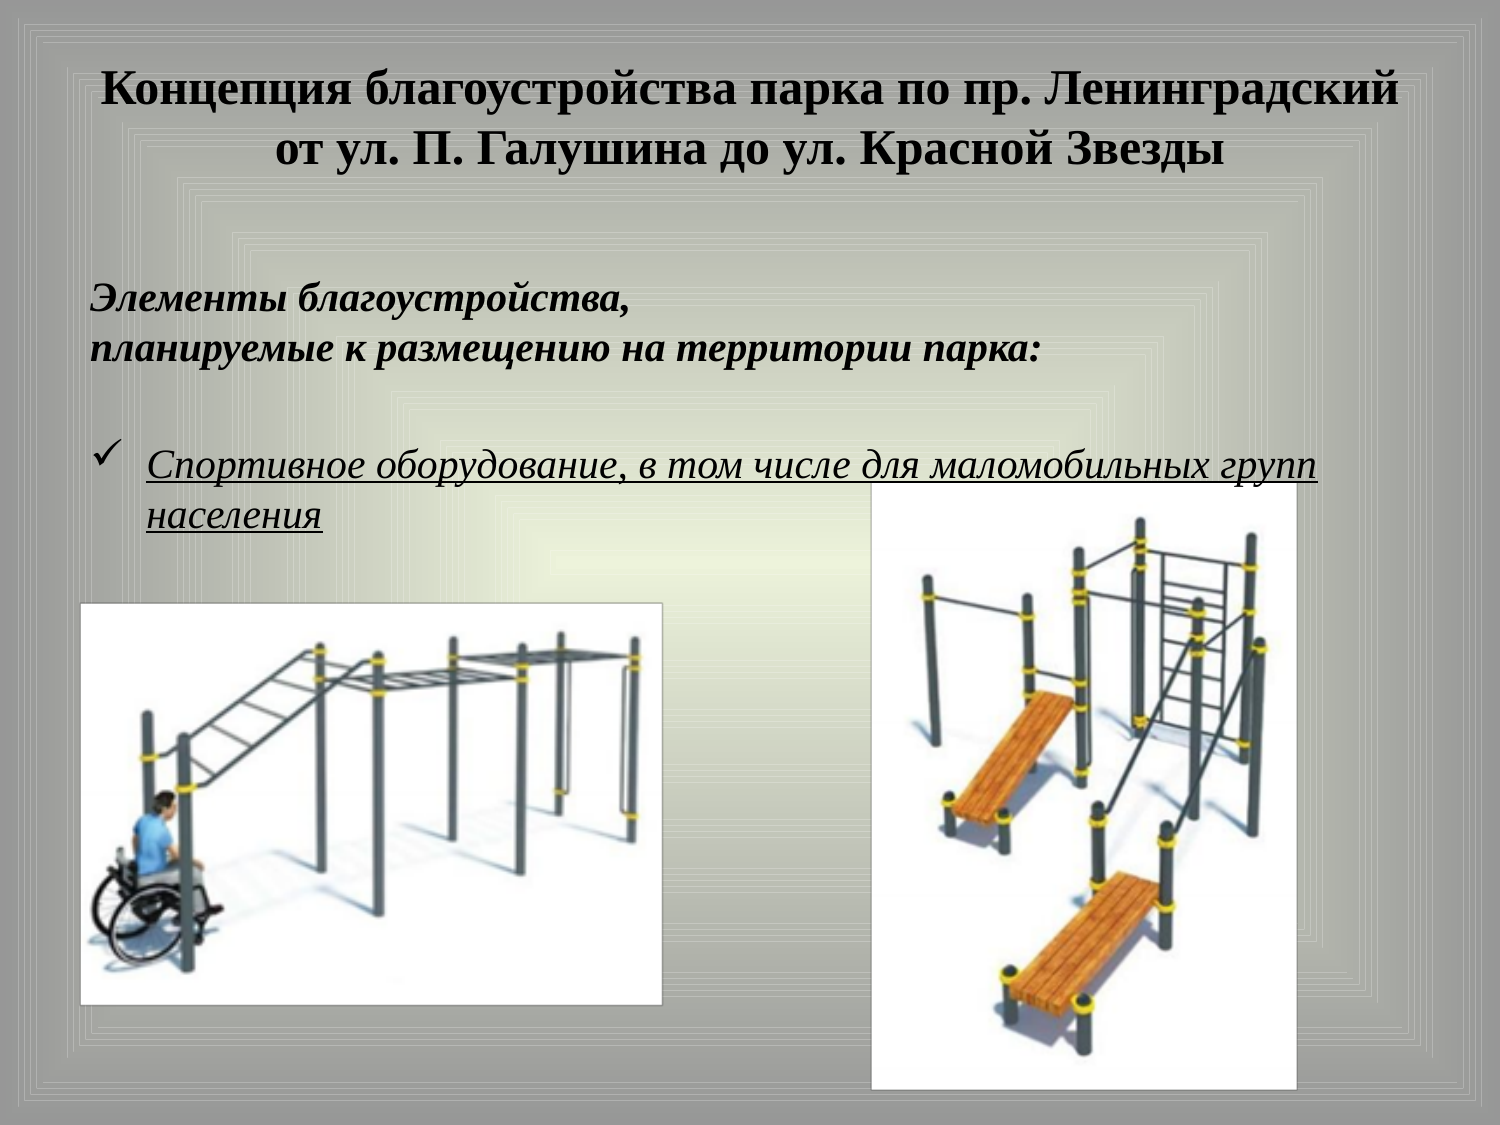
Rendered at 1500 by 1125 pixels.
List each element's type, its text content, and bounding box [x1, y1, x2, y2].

title Концепция благоустройства парка по пр. Ленинградский от ул. П. Галушина до ул. Красной Звезды [75, 45, 1425, 185]
list Элементы благоустройства, планируемые к размещению на территории парка: Спортивное оборудование, в том числе для маломобильных групп населения [75, 262, 1425, 1005]
picture [867, 479, 1301, 1094]
picture [76, 598, 668, 1011]
